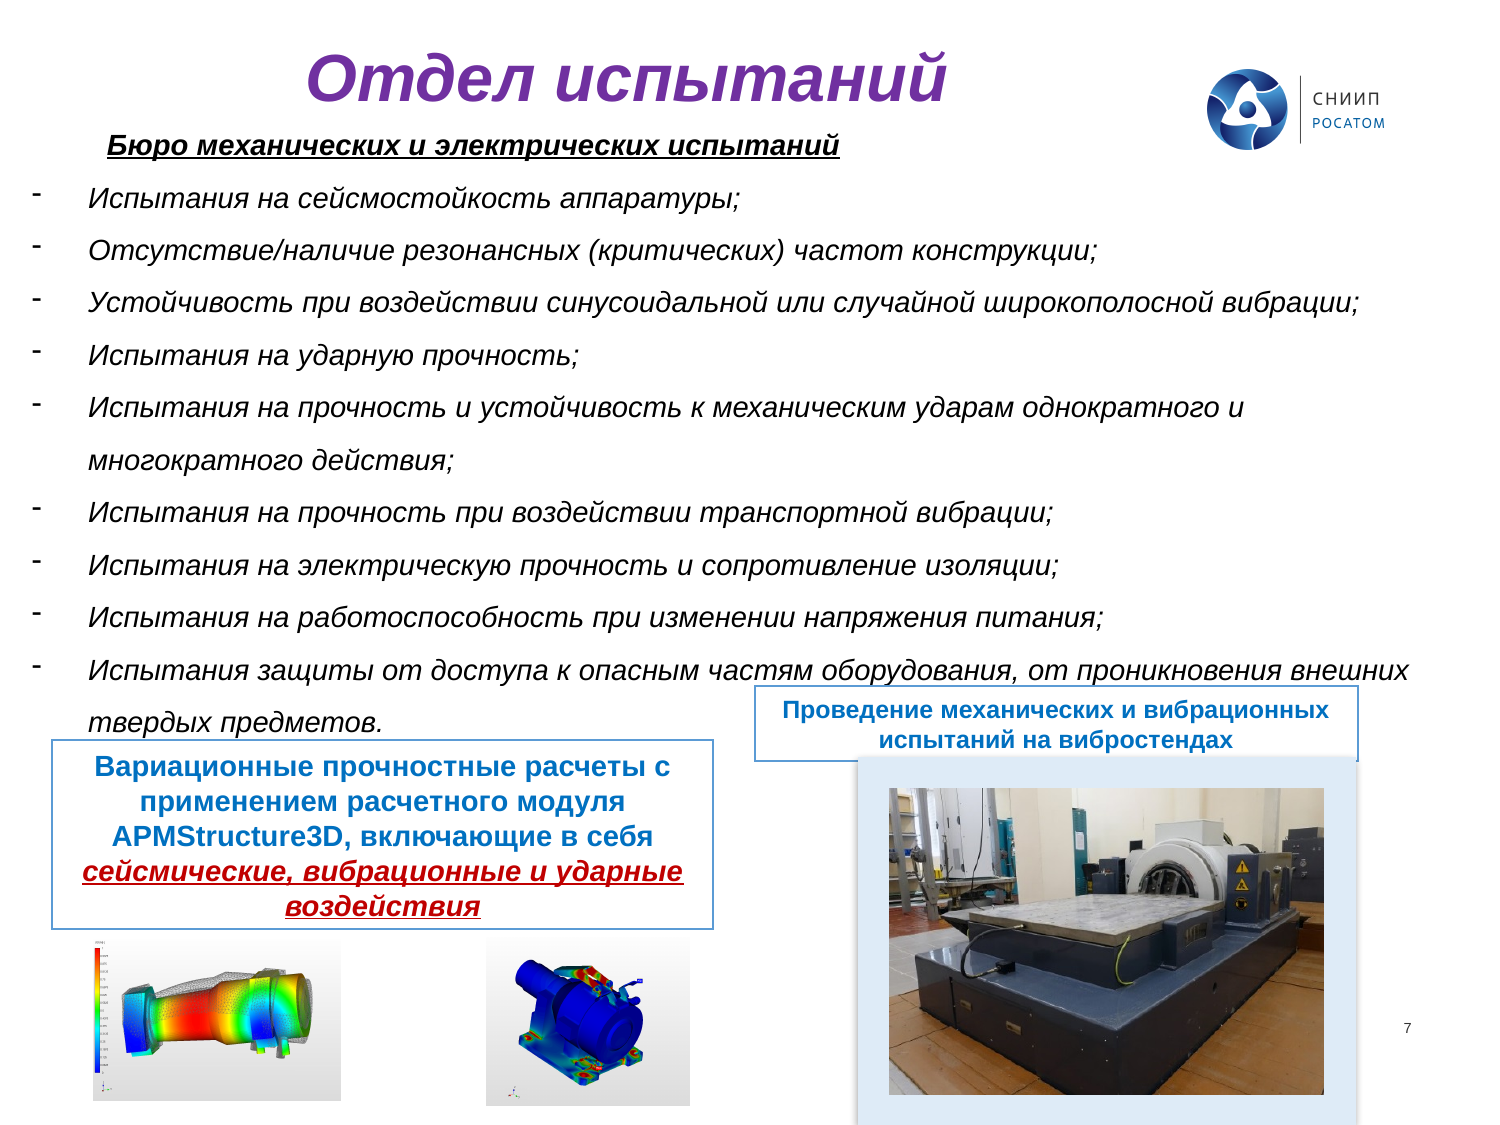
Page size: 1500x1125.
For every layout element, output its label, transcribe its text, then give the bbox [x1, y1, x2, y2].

text_box Проведение механических и вибрационных испытаний на вибростендах [754, 685, 1359, 762]
picture [486, 937, 690, 1106]
text_box Вариационные прочностные расчеты с применением расчетного модуля APMStructure3D, включающие в себя сейсмические, вибрационные и ударные воздействия [51, 739, 714, 930]
picture [1207, 69, 1384, 119]
text_box Бюро механических и электрических испытаний Испытания на сейсмостойкость аппаратуры; Отсутствие/наличие резонансных (критических) частот конструкции; Устойчивость при воздействии синусоидальной или случайной широкополосной вибрации; Испытания на ударную прочность; Испытания на прочность и устойчивость к механическим ударам однократного и многократного действия; Испытания на прочность при воздействии транспортной вибрации; Испытания на электрическую прочность и сопротивление изоляции; Испытания на работоспособность при изменении напряжения питания; Испытания защиты от доступа к опасным частям оборудования, от проникновения внешних твердых предметов. [17, 119, 1463, 746]
title Отдел испытаний [78, 43, 1175, 119]
picture [93, 939, 341, 1101]
picture [889, 788, 1325, 1095]
